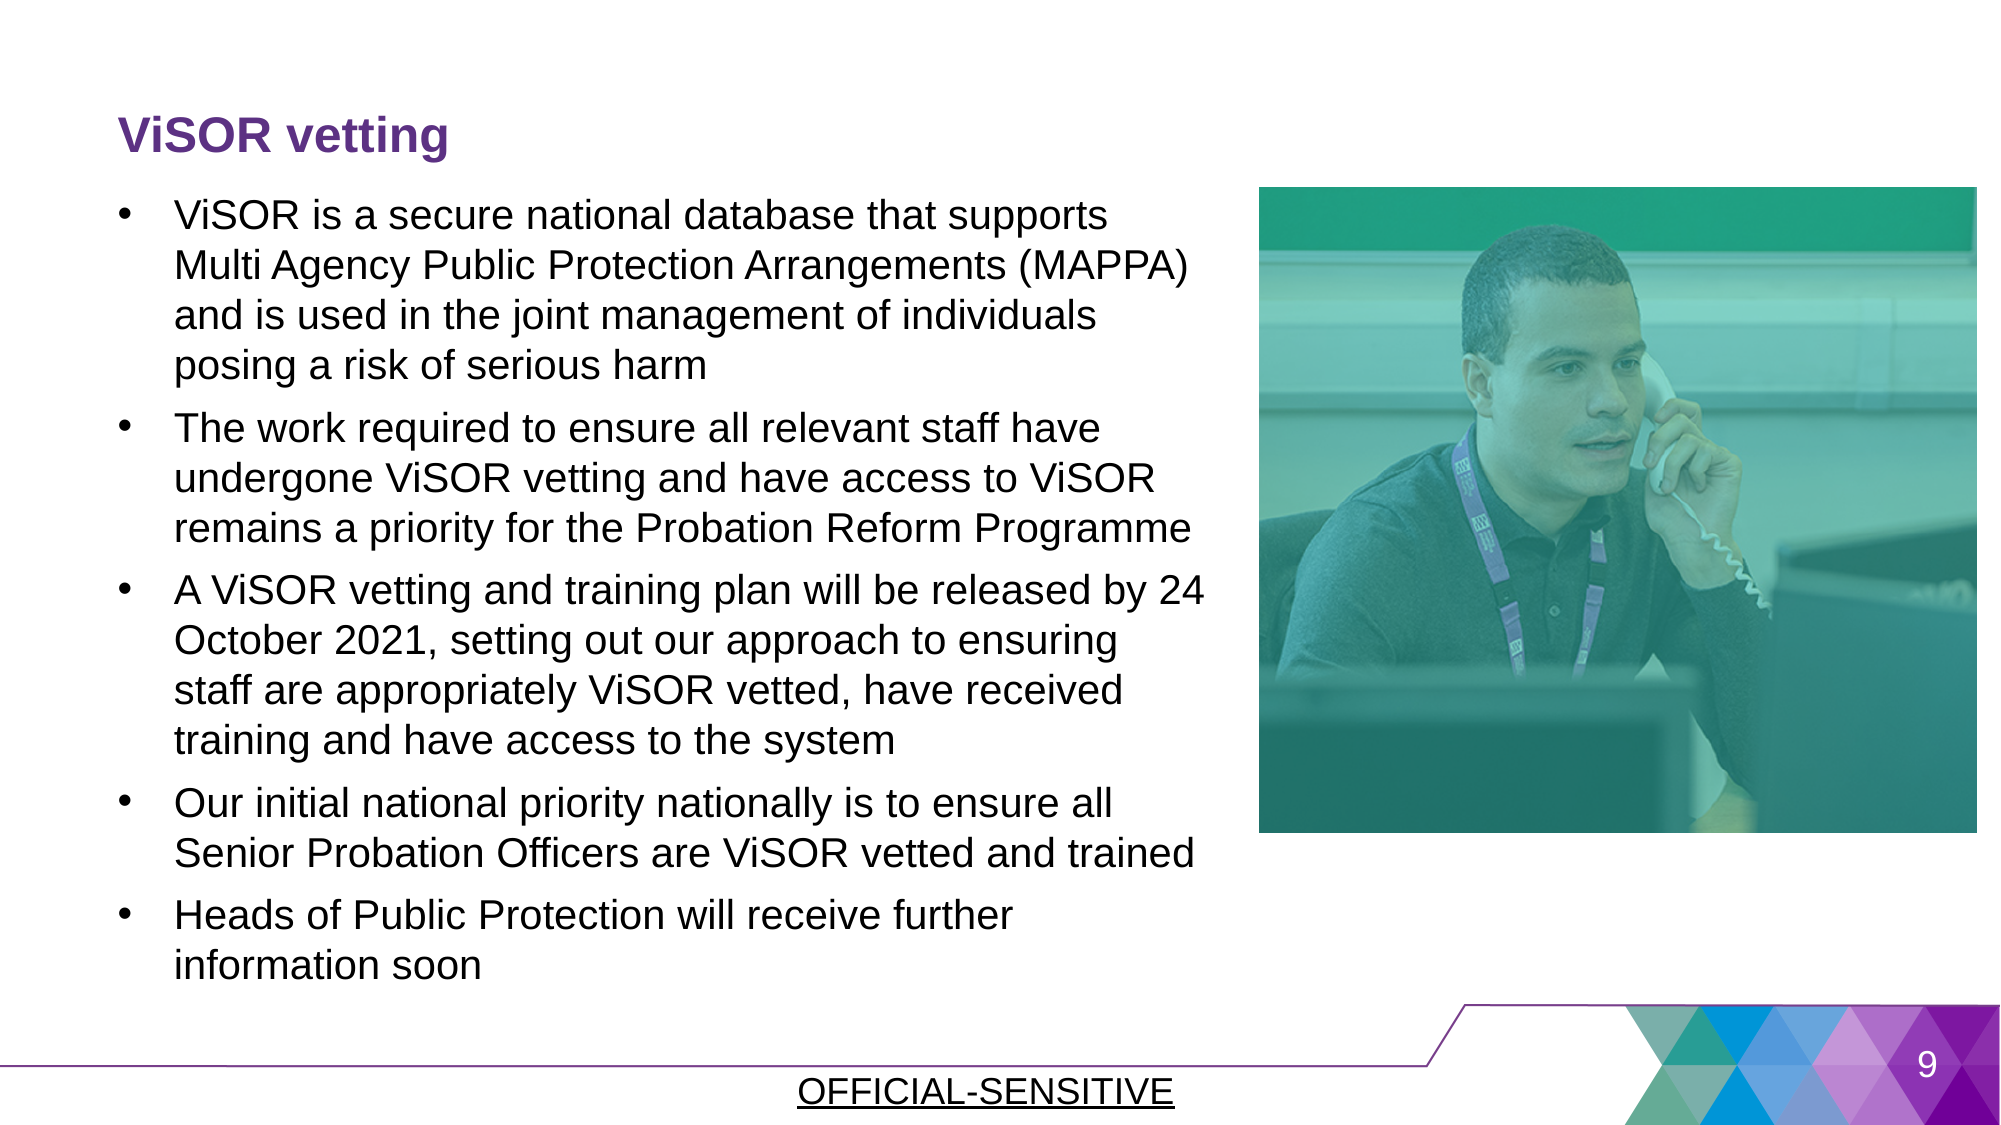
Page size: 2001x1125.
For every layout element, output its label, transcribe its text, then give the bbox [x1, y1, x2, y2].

slide_number 9 [1902, 1032, 1948, 1093]
picture [0, 0, 2000, 1125]
list ViSOR is a secure national database that supports Multi Agency Public Protection Arrangements (MAPPA) and is used in the joint management of individuals posing a risk of serious harm The work required to ensure all relevant staff have undergone ViSOR vetting and have access to ViSOR remains a priority for the Probation Reform Programme A ViSOR vetting and training plan will be released by 24 October 2021, setting out our approach to ensuring staff are appropriately ViSOR vetted, have received training and have access to the system Our initial national priority nationally is to ensure all Senior Probation Officers are ViSOR vetted and trained Heads of Public Protection will receive further information soon [117, 187, 1208, 1093]
title ViSOR vetting [117, 84, 1880, 188]
